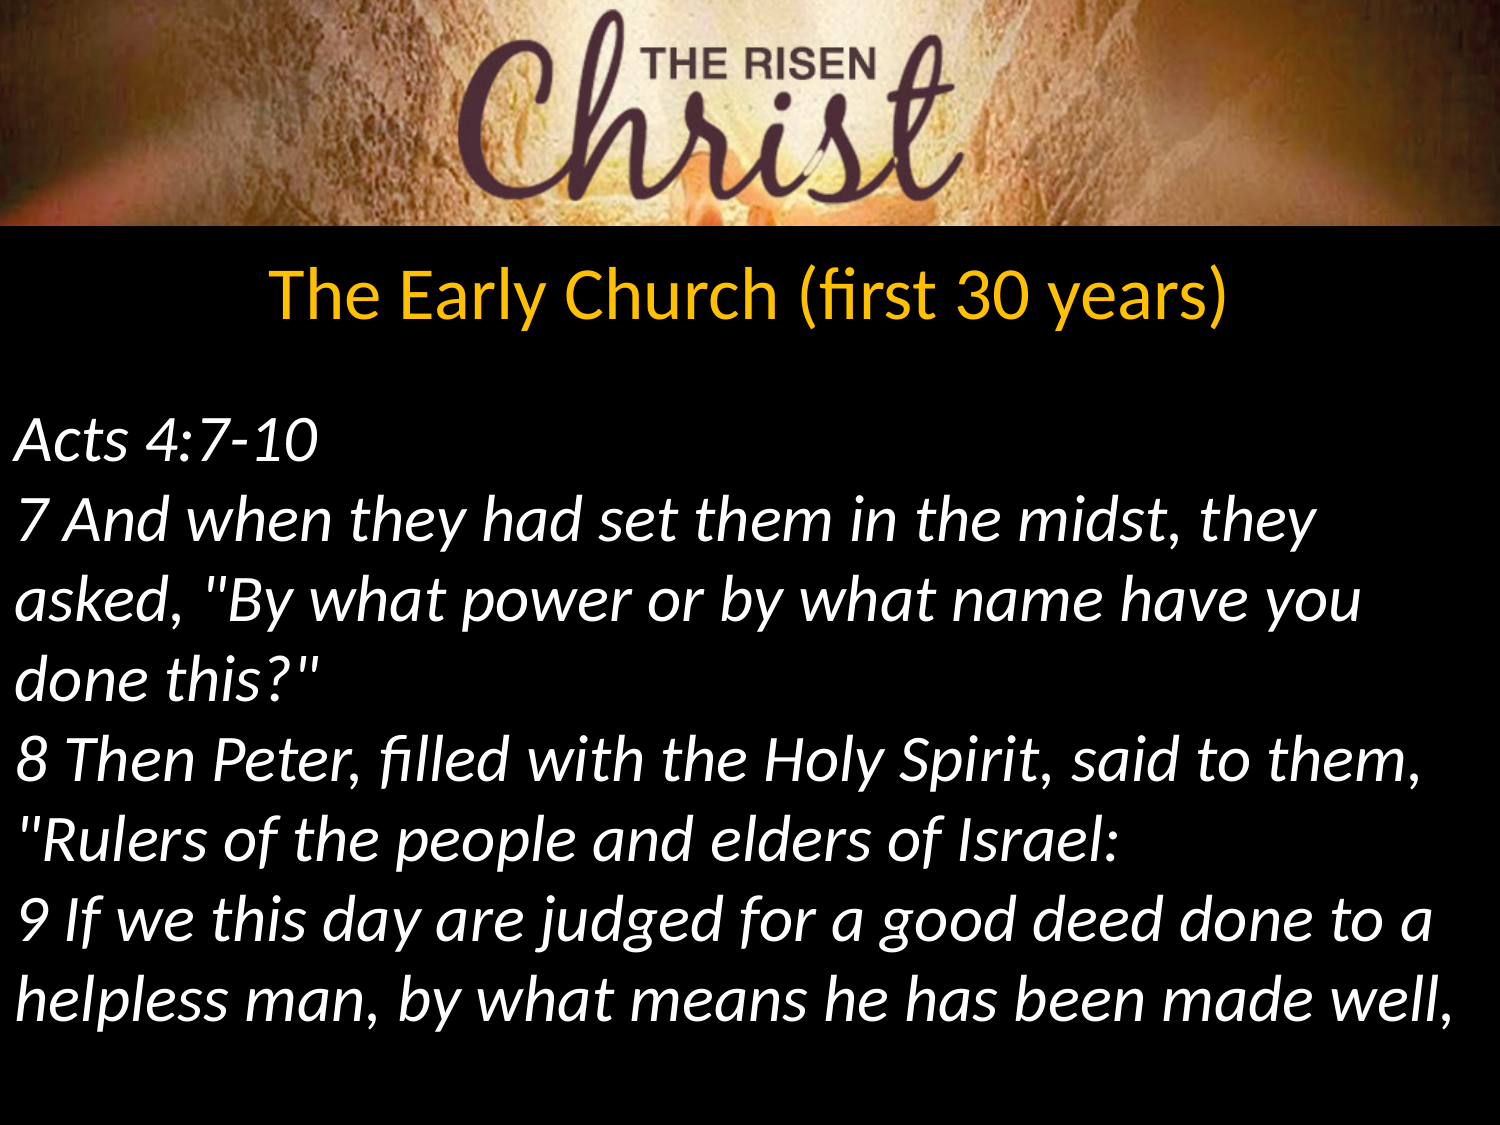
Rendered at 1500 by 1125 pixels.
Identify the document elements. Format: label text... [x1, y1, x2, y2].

picture [0, 0, 1500, 226]
text_box Acts 4:7-10 7 And when they had set them in the midst, they asked, "By what power or by what name have you done this?" 8 Then Peter, filled with the Holy Spirit, said to them, "Rulers of the people and elders of Israel: 9 If we this day are judged for a good deed done to a helpless man, by what means he has been made well, [0, 387, 1500, 1042]
text_box The Early Church (first 30 years) [0, 237, 1500, 343]
